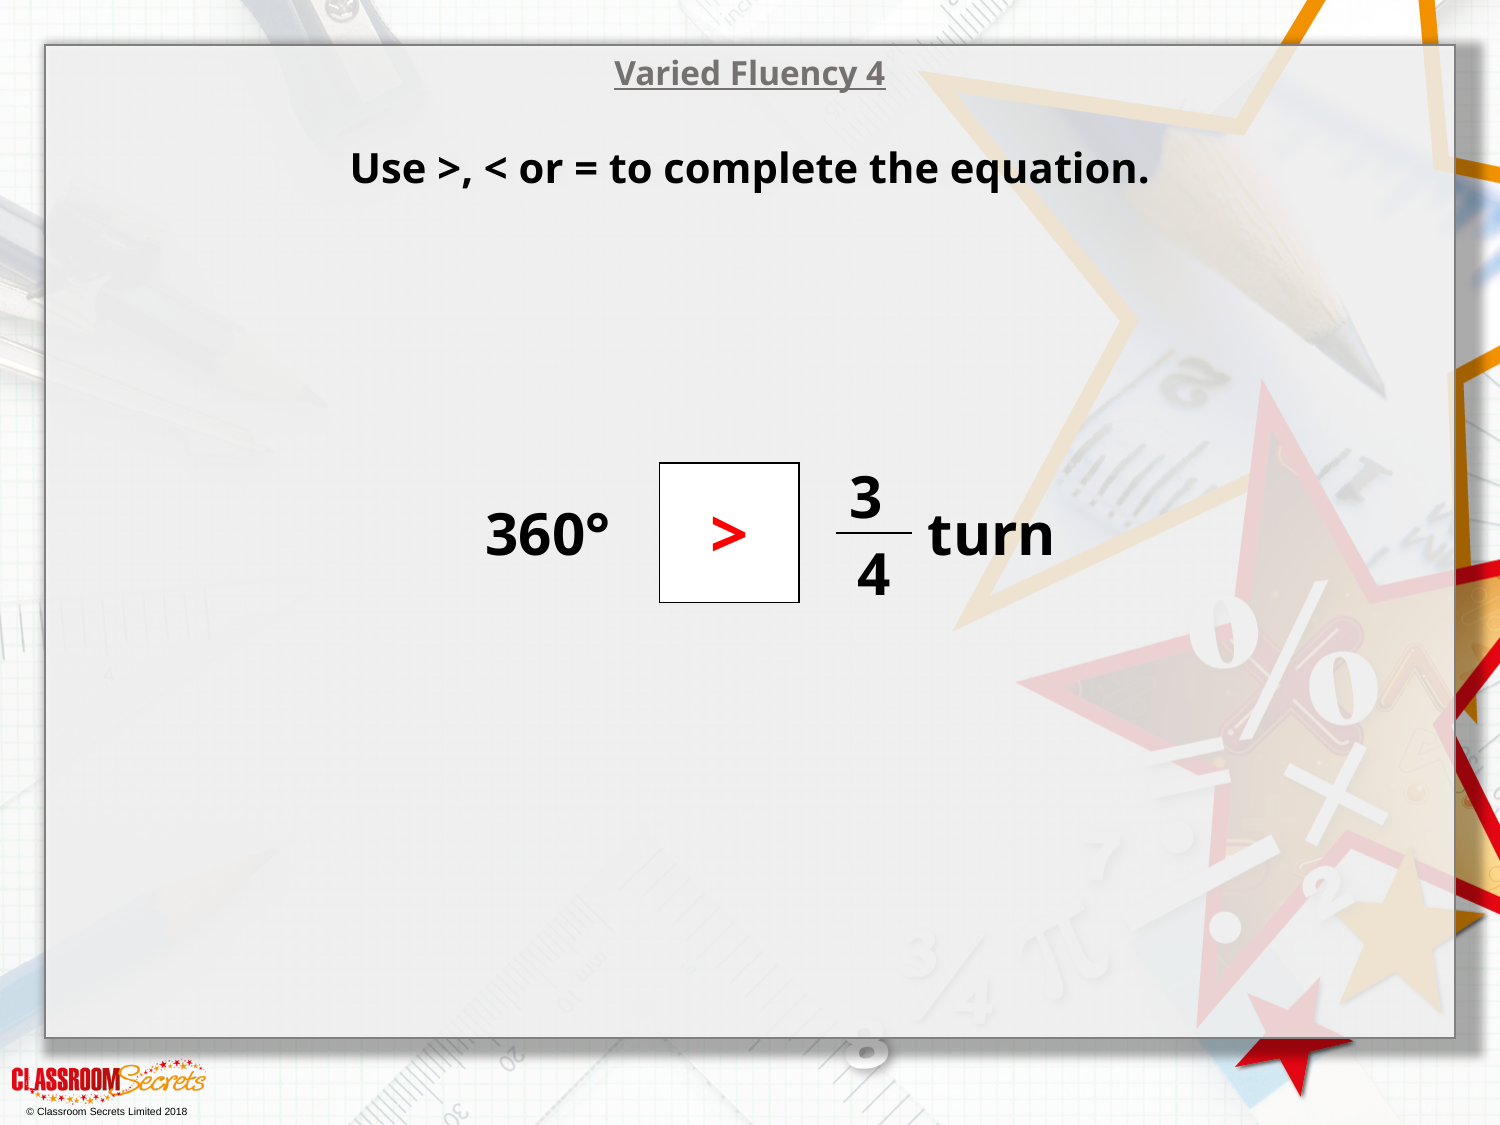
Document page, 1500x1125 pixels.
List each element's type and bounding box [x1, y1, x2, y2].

picture [0, 0, 1500, 1125]
text_box [11, 1058, 207, 1125]
